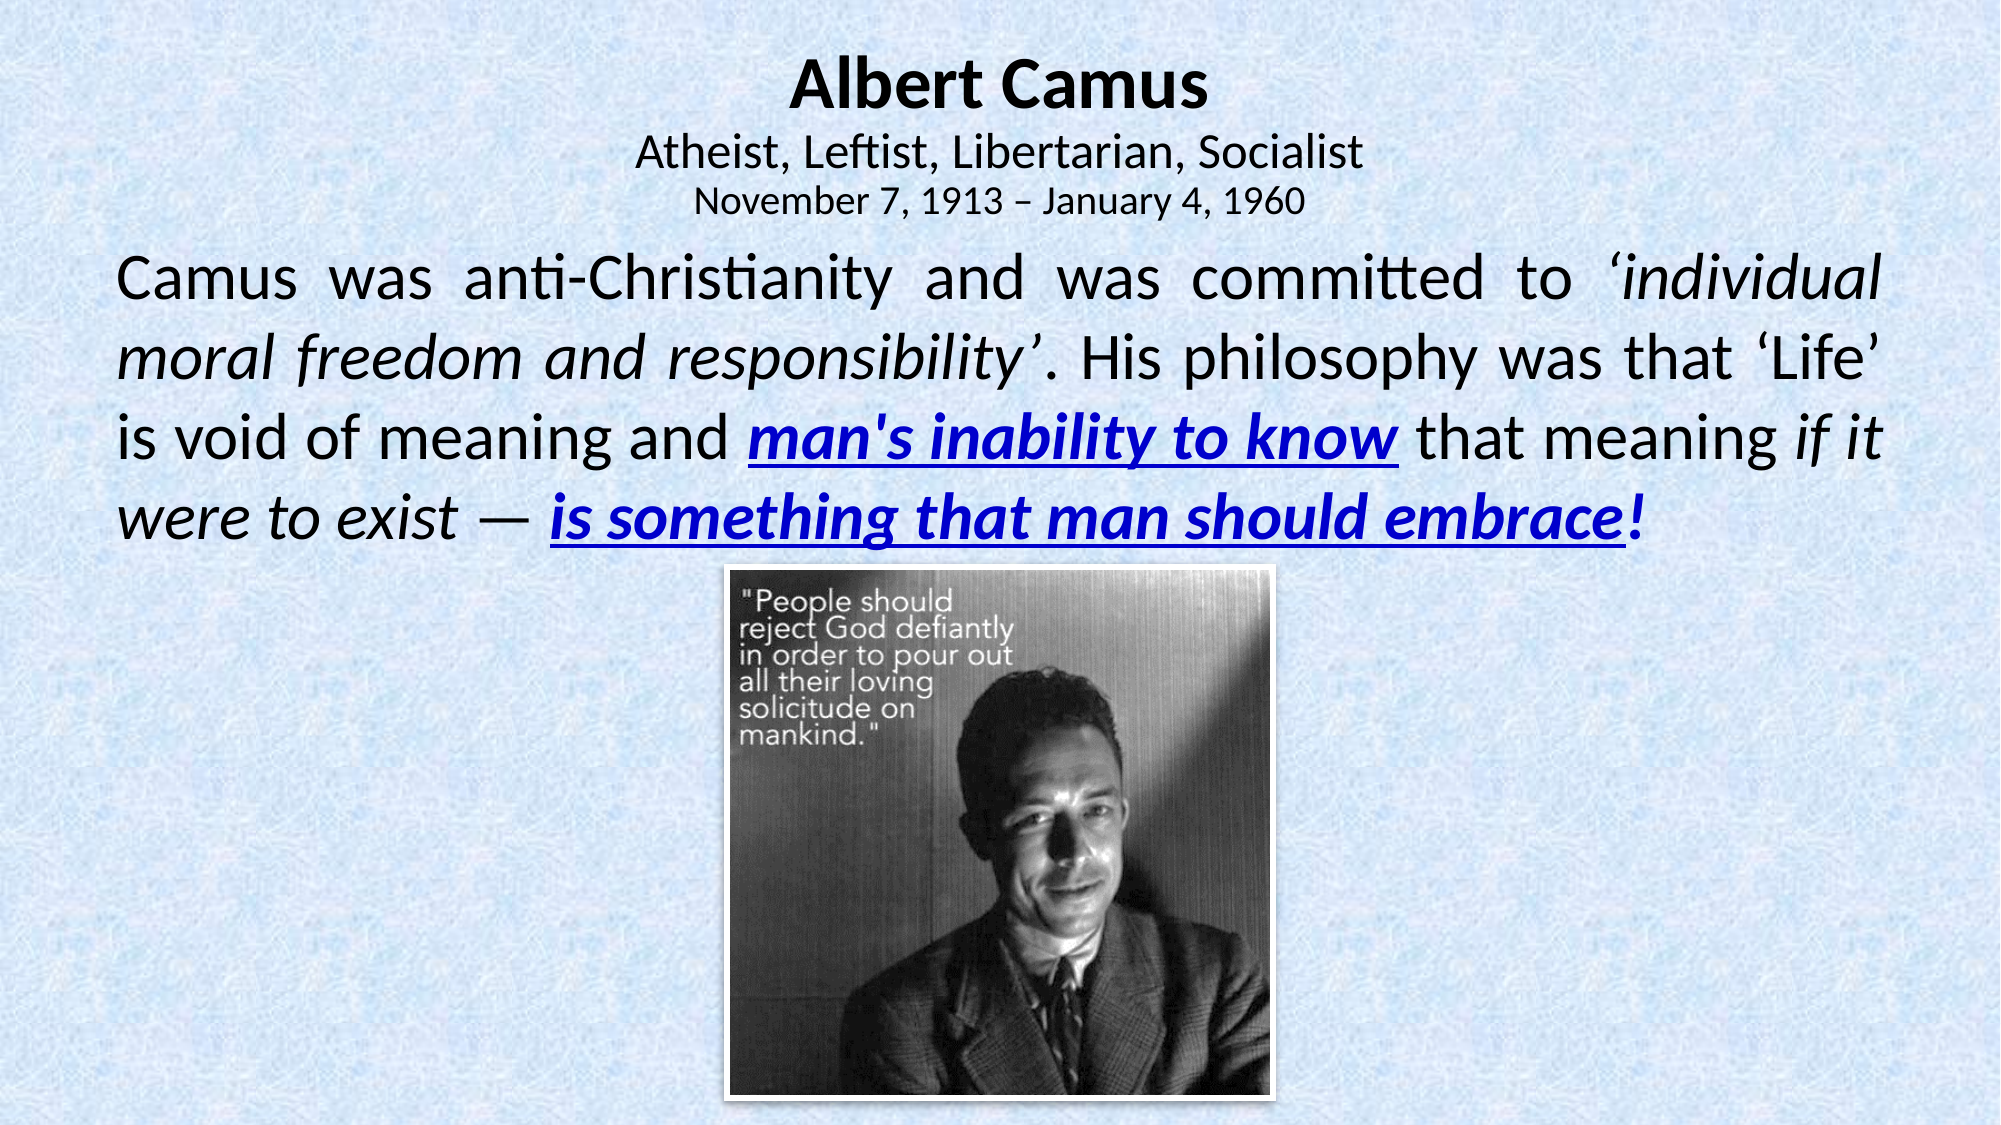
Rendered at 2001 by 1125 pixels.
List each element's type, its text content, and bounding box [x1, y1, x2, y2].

text_box Camus was anti-Christianity and was committed to ‘individual moral freedom and responsibility’. His philosophy was that ‘Life’ is void of meaning and man's inability to know that meaning if it were to exist — is something that man should embrace! [101, 225, 1899, 560]
title Albert Camus Atheist, Leftist, Libertarian, Socialist November 7, 1913 – January 4, 1960 [137, 36, 1863, 225]
picture [0, 0, 2001, 1125]
